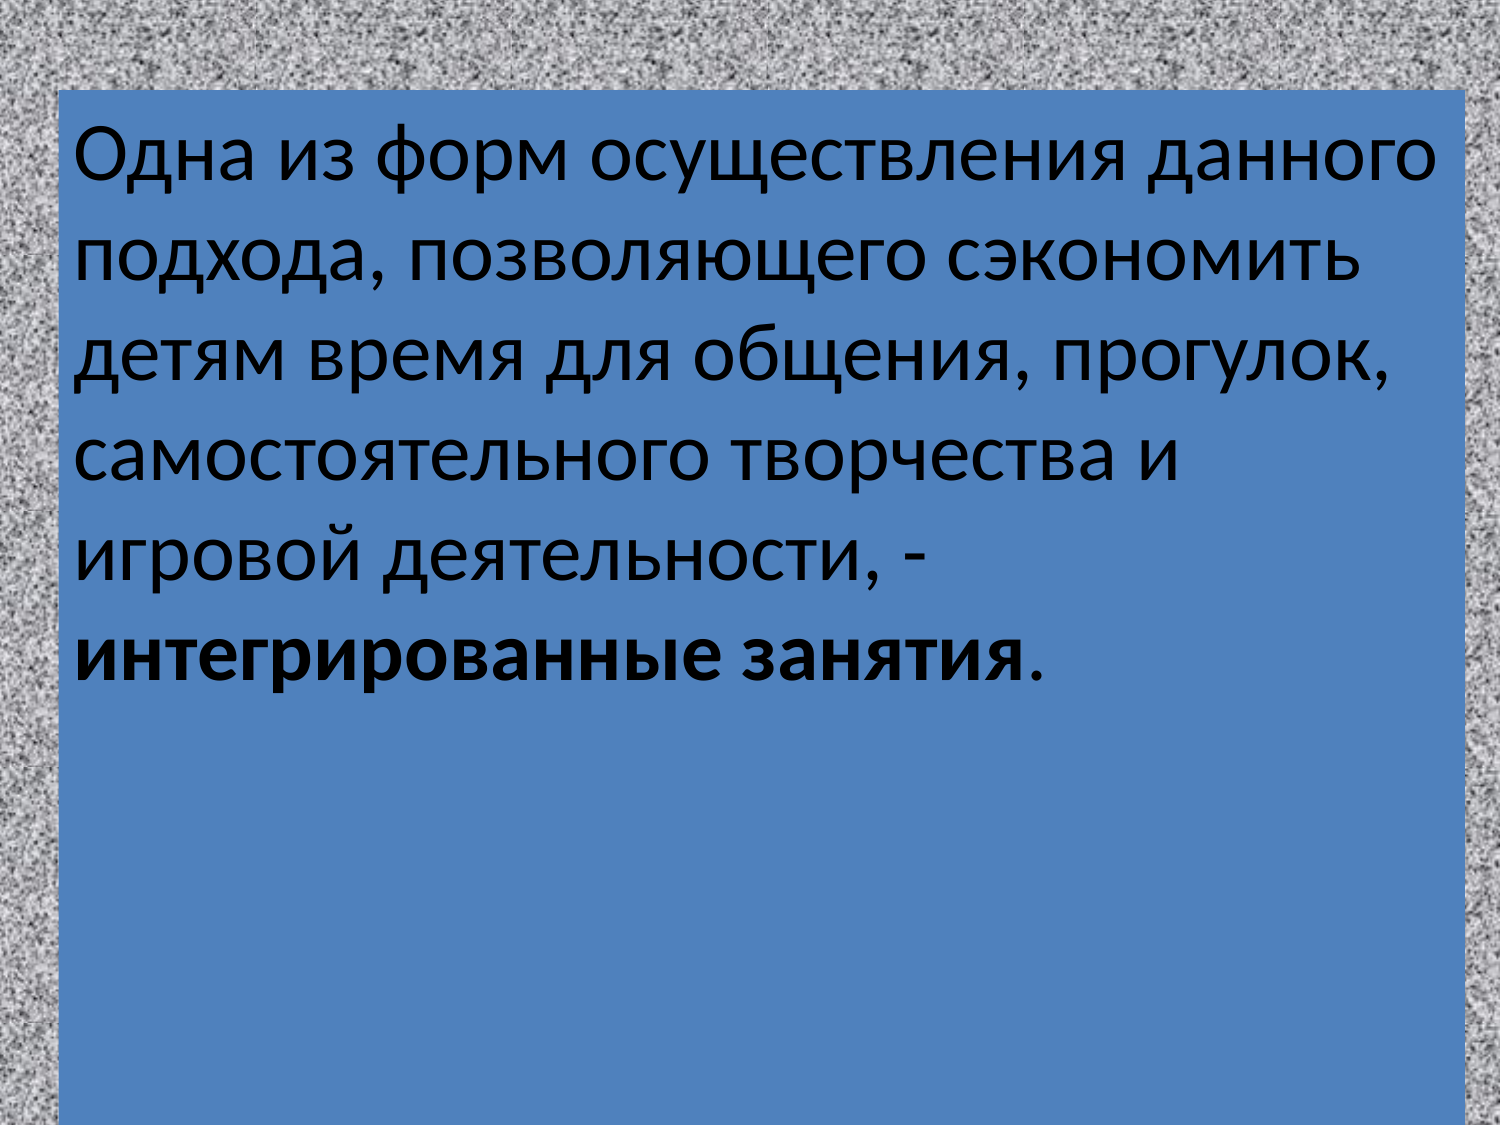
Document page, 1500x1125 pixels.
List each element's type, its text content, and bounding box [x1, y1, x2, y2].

picture [0, 0, 1500, 1125]
text_box Одна из форм осуществления данного подхода, позволяющего сэкономить детям время для общения, прогулок, самостоятельного творчества и игровой деятельности, - интегрированные занятия. [58, 90, 1465, 1125]
